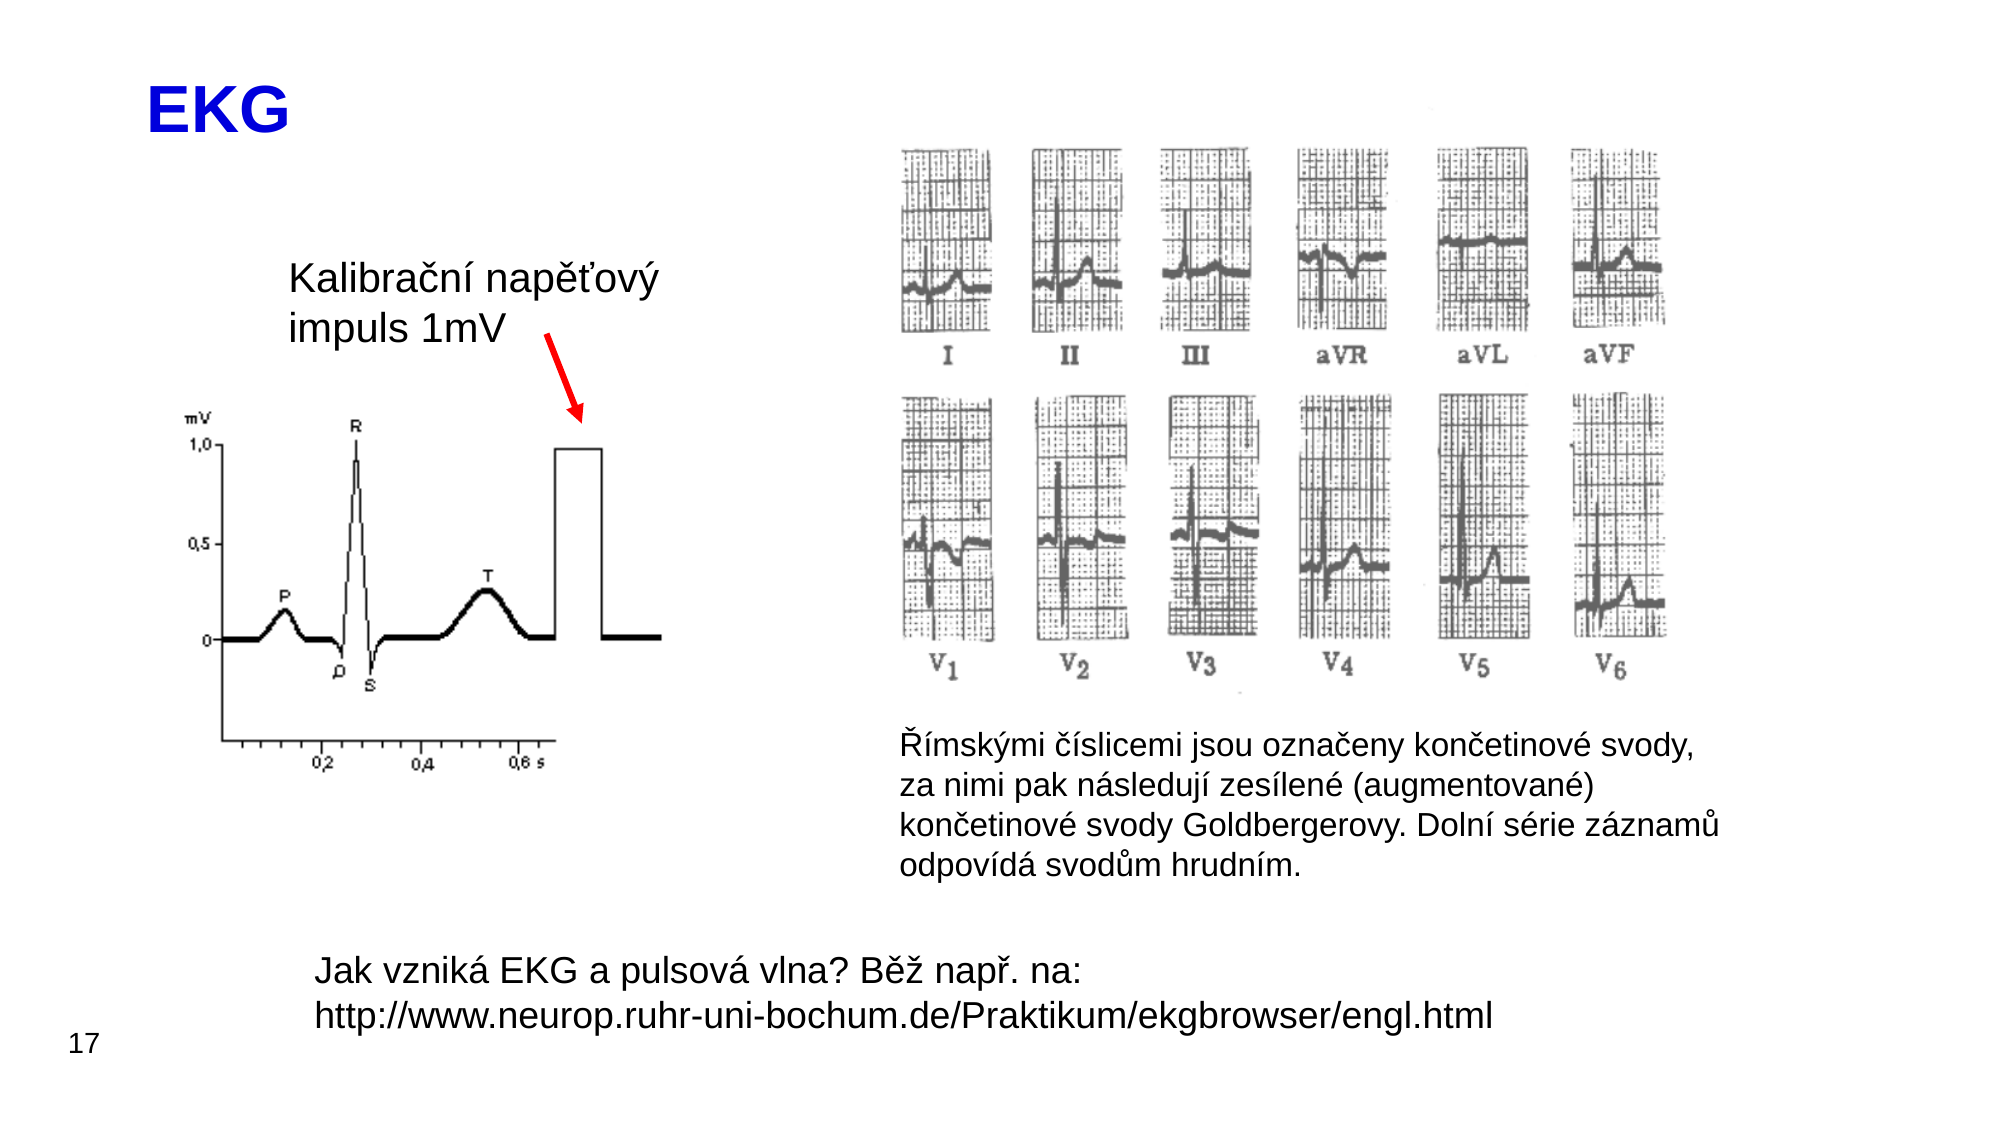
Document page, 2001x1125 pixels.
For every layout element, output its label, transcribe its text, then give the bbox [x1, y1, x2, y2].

title EKG [131, 54, 335, 258]
text_box Kalibrační napěťový impuls 1mV [273, 243, 676, 359]
slide_number 17 [67, 1021, 110, 1063]
text_box Jak vzniká EKG a pulsová vlna? Běž např. na: http://www.neurop.ruhr-uni-bochum.de/Praktikum/ekgbrowser/engl.html [299, 938, 1600, 1044]
picture [880, 102, 1737, 717]
picture [173, 407, 727, 788]
text_box Římskými číslicemi jsou označeny končetinové svody, za nimi pak následují zesílené (augmentované) končetinové svody Goldbergerovy. Dolní série záznamů odpovídá svodům hrudním. [884, 720, 1740, 891]
